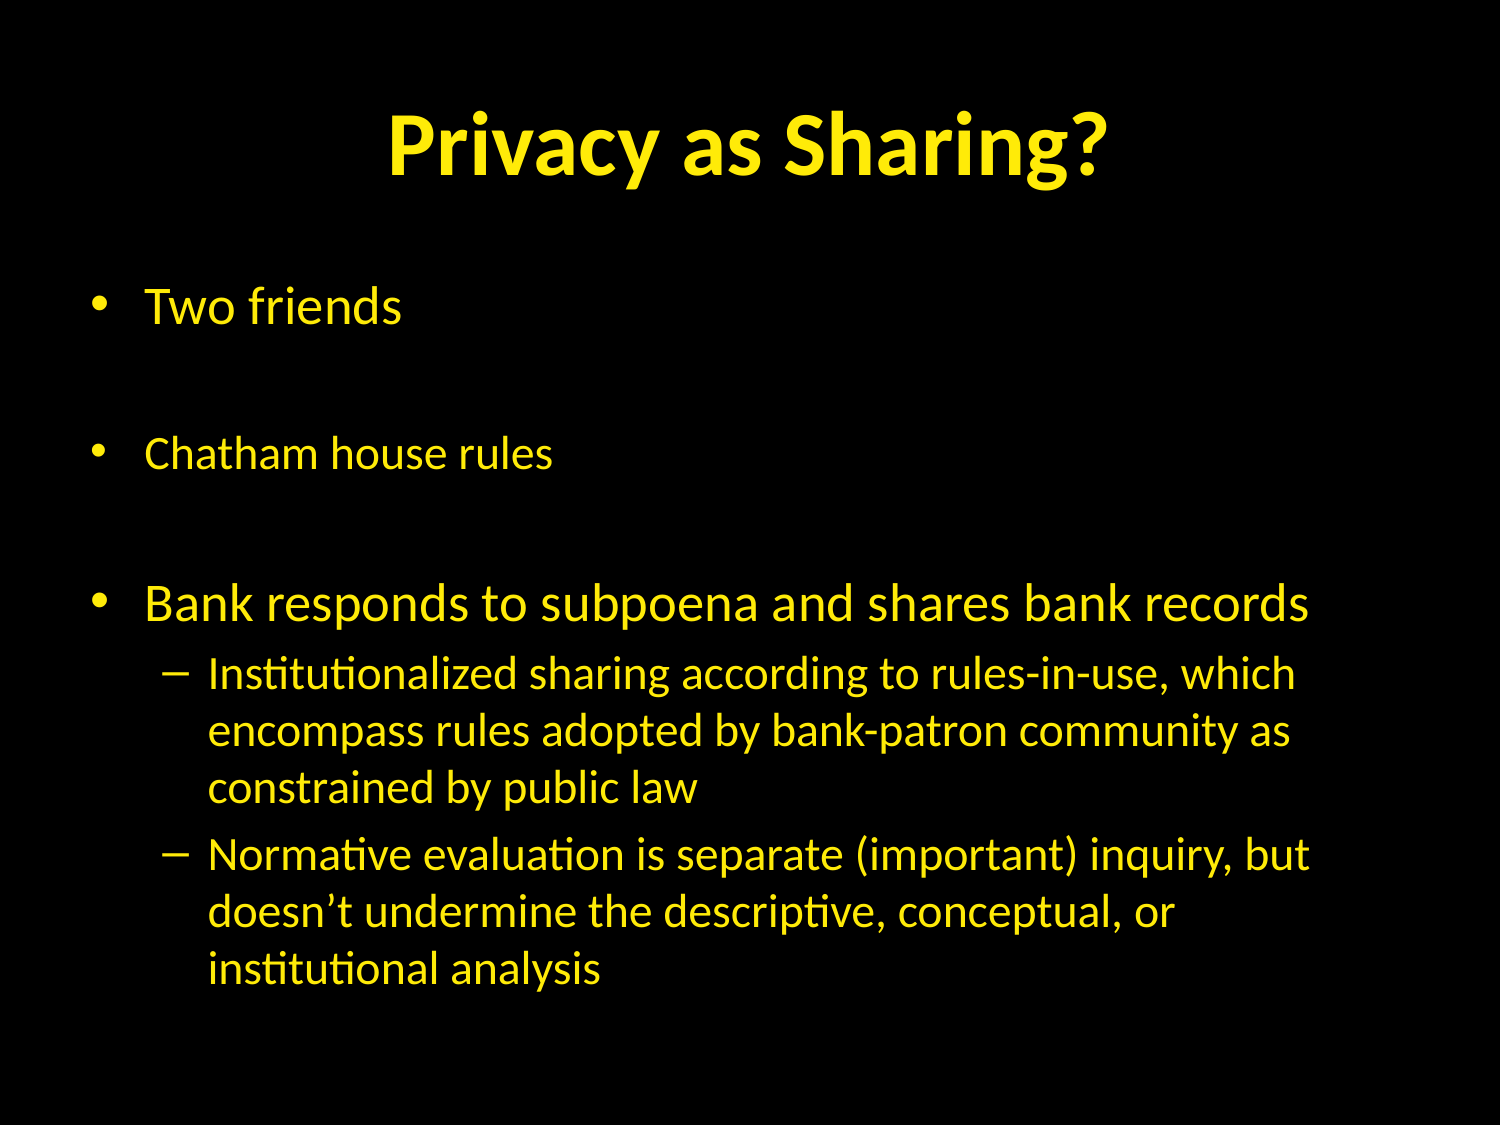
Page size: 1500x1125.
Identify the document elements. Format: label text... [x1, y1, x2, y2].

title Privacy as Sharing? [75, 45, 1425, 233]
list Two friends Chatham house rules Bank responds to subpoena and shares bank records Institutionalized sharing according to rules-in-use, which encompass rules adopted by bank-patron community as constrained by public law Normative evaluation is separate (important) inquiry, but doesn’t undermine the descriptive, conceptual, or institutional analysis [75, 262, 1425, 1005]
